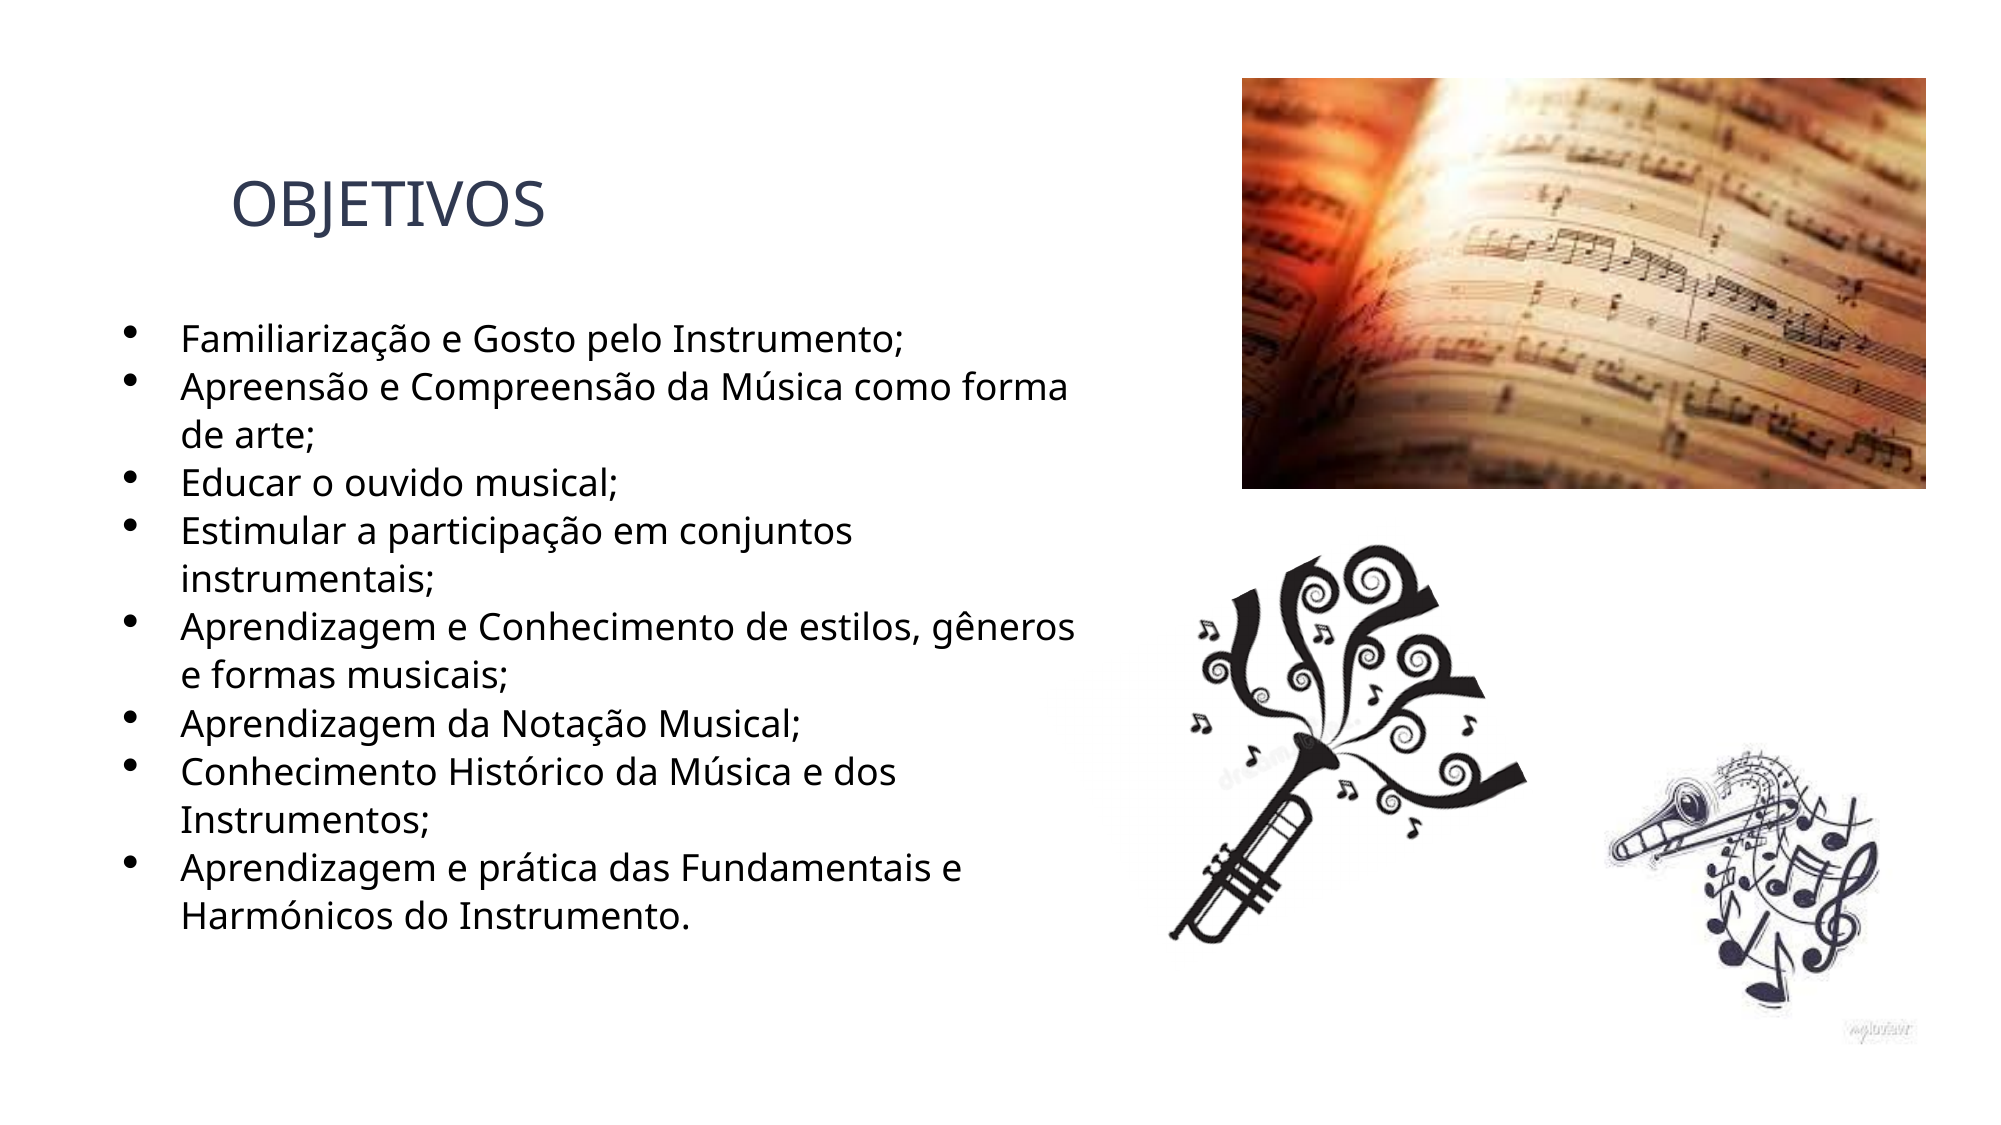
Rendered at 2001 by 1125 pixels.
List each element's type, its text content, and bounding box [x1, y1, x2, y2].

picture [1040, 519, 1532, 970]
picture [1242, 78, 1926, 489]
text_box OBJETIVOS [0, 155, 785, 247]
text_box Familiarização e Gosto pelo Instrumento; Apreensão e Compreensão da Música como forma de arte; Educar o ouvido musical; Estimular a participação em conjuntos instrumentais; Aprendizagem e Conhecimento de estilos, gêneros e formas musicais; Aprendizagem da Notação Musical; Conhecimento Histórico da Música e dos Instrumentos; Aprendizagem e prática das Fundamentais e Harmónicos do Instrumento. [109, 255, 1110, 945]
picture [1567, 693, 1920, 1046]
